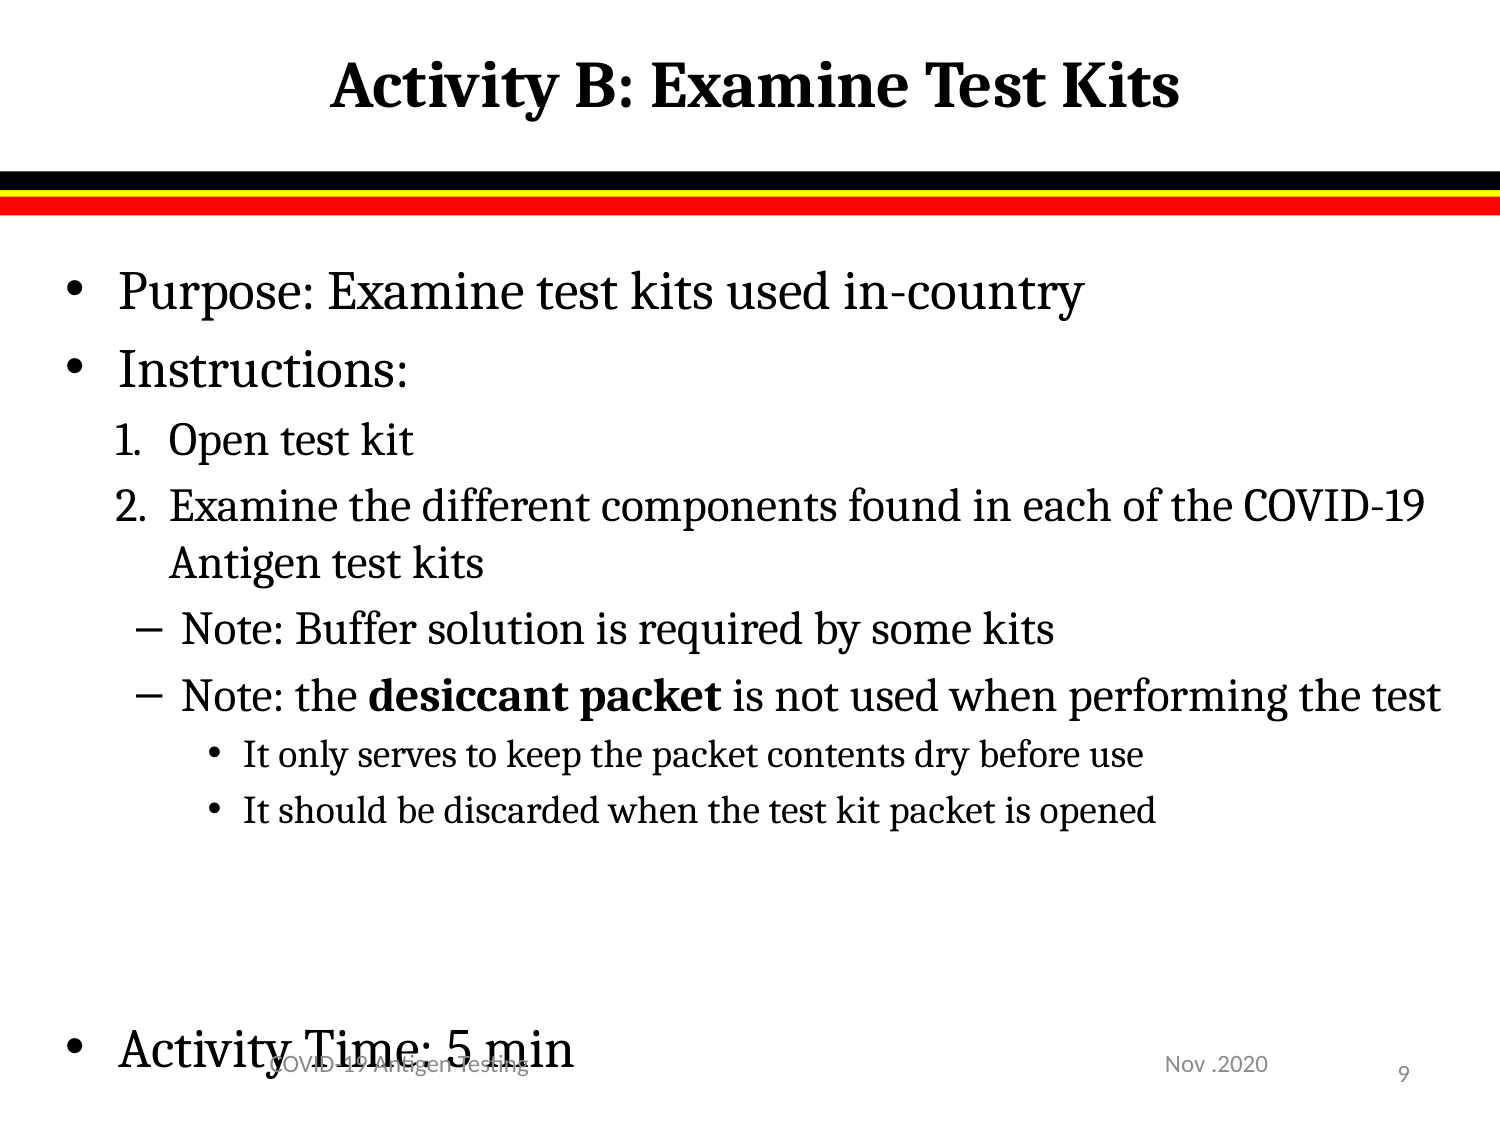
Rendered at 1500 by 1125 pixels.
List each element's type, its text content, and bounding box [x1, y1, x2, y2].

title Activity B: Examine Test Kits [50, 12, 1463, 150]
slide_number Nov .2020 [1149, 1032, 1500, 1093]
footer COVID-19 Antigen Testing [0, 1032, 799, 1093]
list Purpose: Examine test kits used in-country Instructions: Open test kit Examine the different components found in each of the COVID-19 Antigen test kits Note: Buffer solution is required by some kits Note: the desiccant packet is not used when performing the test It only serves to keep the packet contents dry before use It should be discarded when the test kit packet is opened Activity Time: 5 min [50, 246, 1475, 1100]
slide_number 9 [1074, 1042, 1425, 1103]
